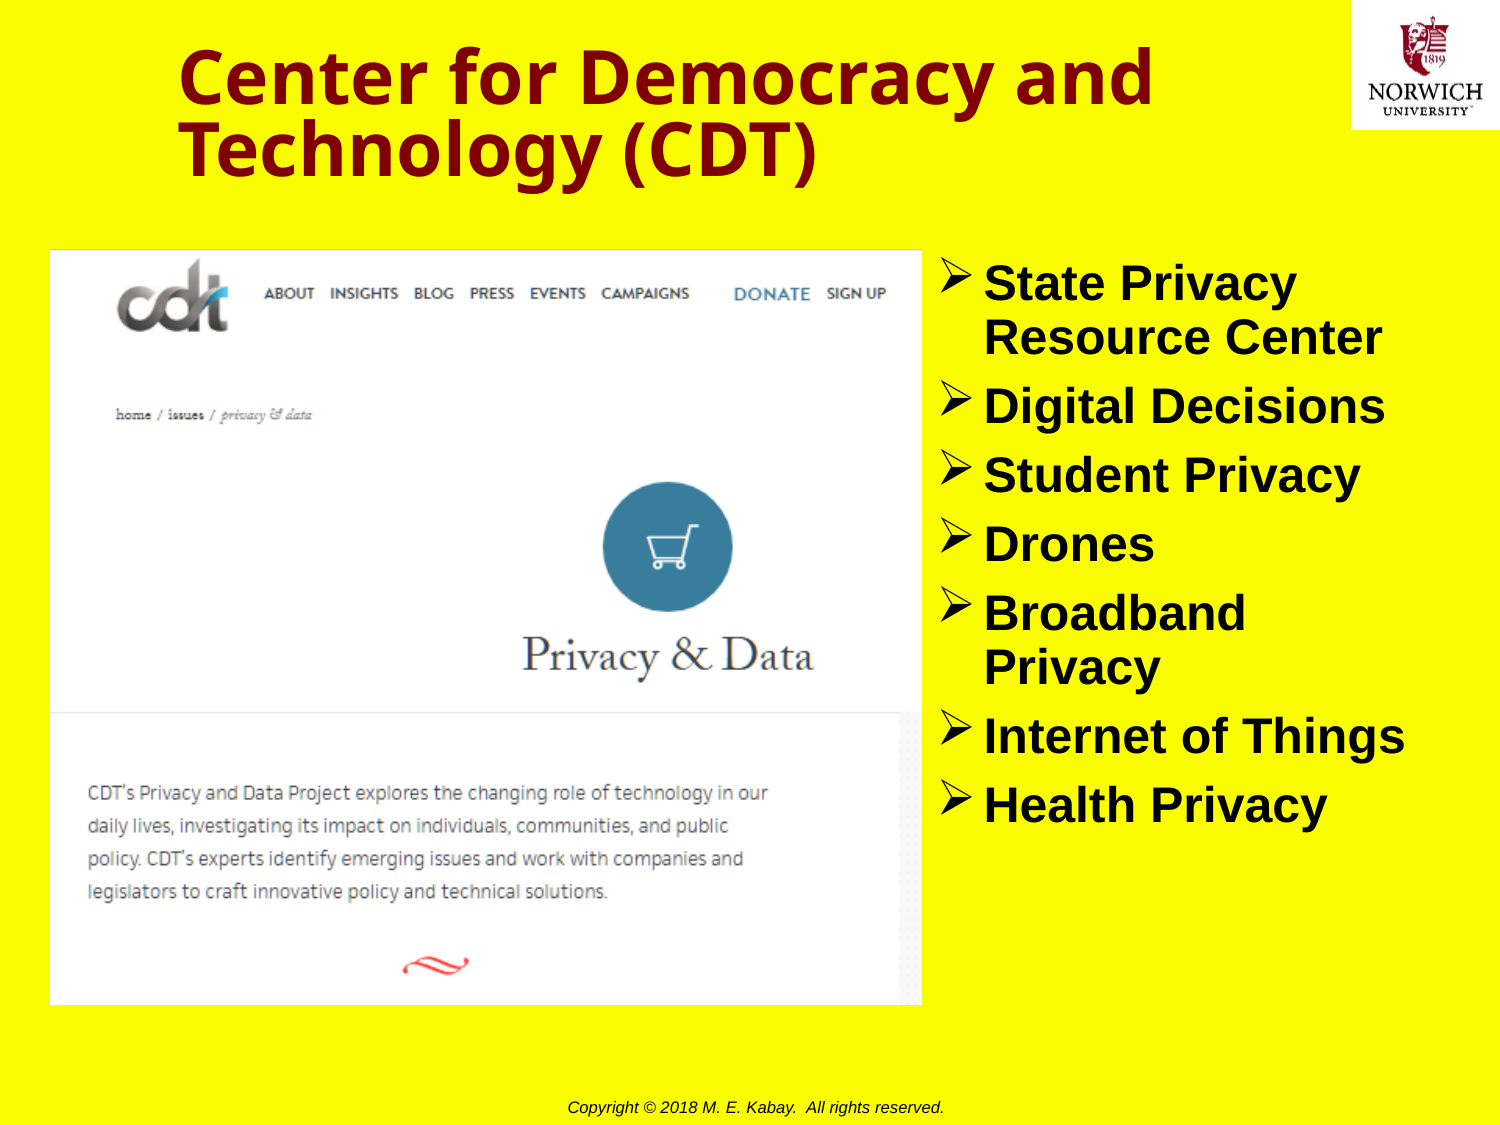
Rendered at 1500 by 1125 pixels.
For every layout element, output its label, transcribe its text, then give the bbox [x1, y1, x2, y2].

picture [49, 249, 923, 1005]
title Center for Democracy and Technology (CDT) [161, 24, 1339, 213]
list State Privacy Resource Center Digital Decisions Student Privacy Drones Broadband Privacy Internet of Things Health Privacy [921, 249, 1451, 1038]
picture [1351, 0, 1500, 130]
